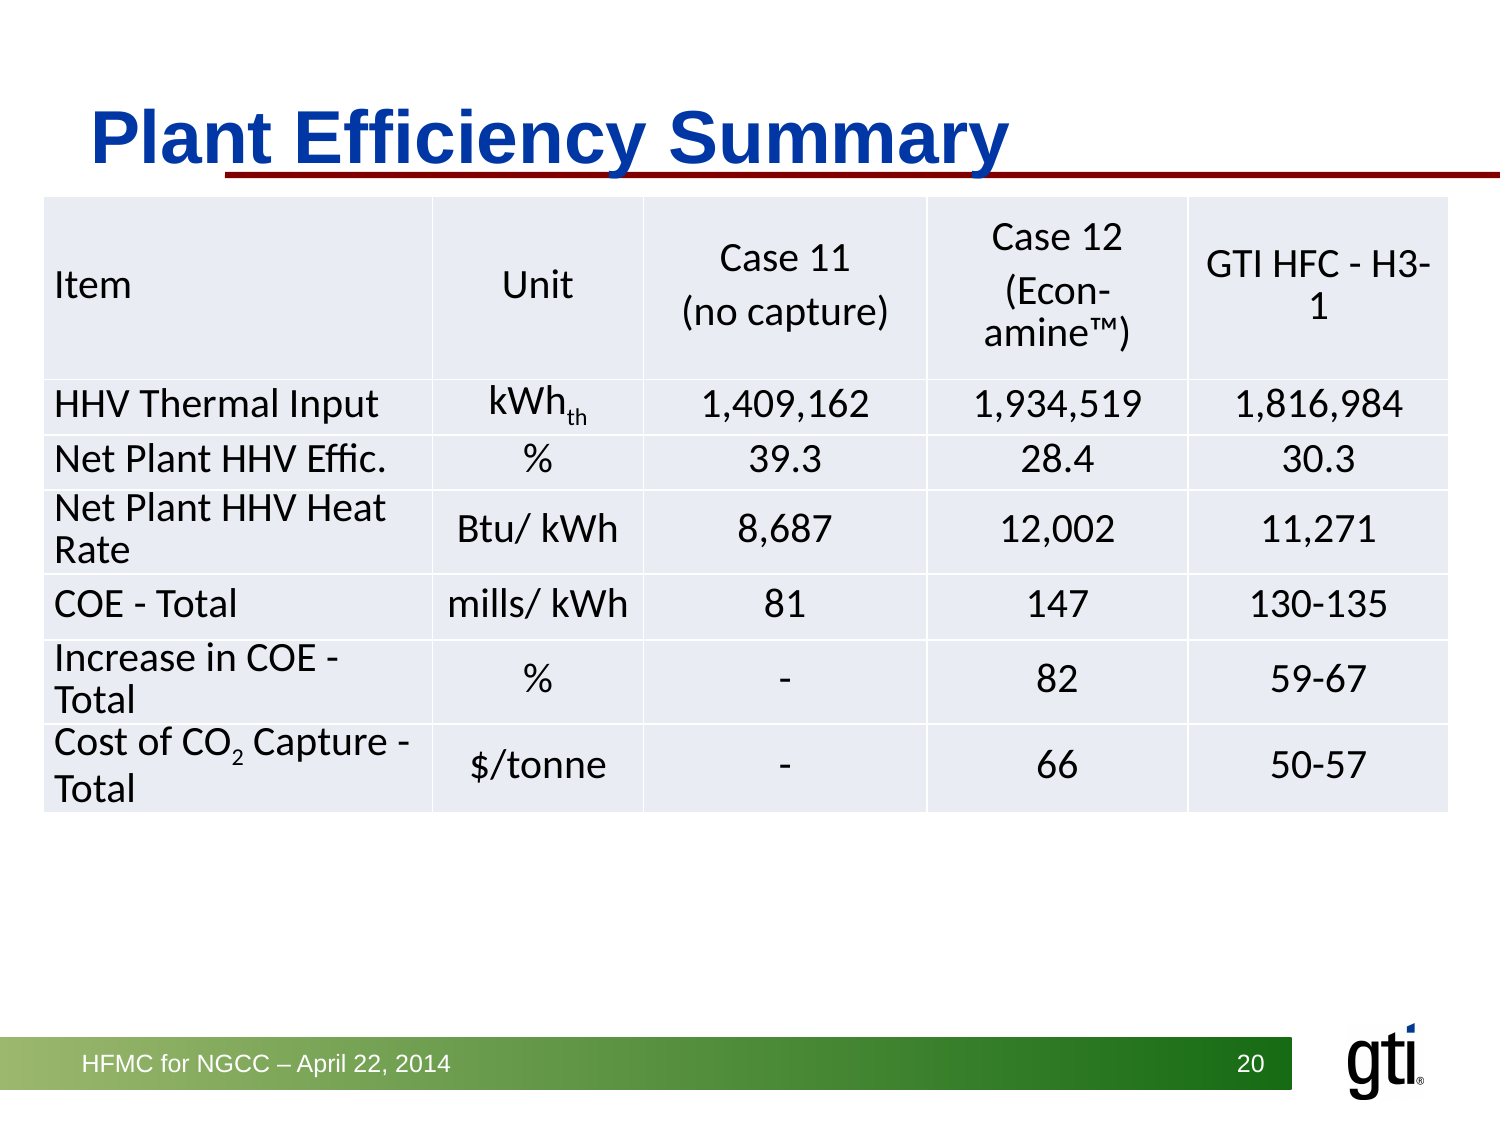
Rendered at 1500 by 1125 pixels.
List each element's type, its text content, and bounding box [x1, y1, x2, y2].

table_cell 1,409,162 [644, 380, 926, 434]
table_cell 50-57 [1189, 725, 1448, 812]
table_cell - [644, 725, 926, 812]
table_cell Increase in COE - Total [44, 641, 432, 723]
table_cell Net Plant HHV Heat Rate [44, 491, 432, 573]
table_cell 130-135 [1189, 575, 1448, 639]
table_cell Btu/ kWh [433, 491, 643, 573]
table_header Case 11 (no capture) [644, 197, 926, 379]
table_cell Net Plant HHV Effic. [44, 436, 432, 489]
table_cell 59-67 [1189, 641, 1448, 723]
table_cell COE - Total [44, 575, 432, 639]
table_cell - [644, 641, 926, 723]
table_cell 11,271 [1189, 491, 1448, 573]
table_header Case 12 (Econ-amine™) [928, 197, 1187, 379]
table_cell HHV Thermal Input [44, 380, 432, 434]
table_header Unit [433, 197, 643, 379]
table_cell 12,002 [928, 491, 1187, 573]
table_cell 66 [928, 725, 1187, 812]
table_cell 82 [928, 641, 1187, 723]
table_cell % [433, 641, 643, 723]
table_cell mills/ kWh [433, 575, 643, 639]
table_cell $/tonne [433, 725, 643, 812]
table_cell 147 [928, 575, 1187, 639]
table_cell 28.4 [928, 436, 1187, 489]
table_cell 39.3 [644, 436, 926, 489]
table_cell % [433, 436, 643, 489]
picture [1348, 1023, 1424, 1100]
table_cell 8,687 [644, 491, 926, 573]
title Plant Efficiency Summary [74, 44, 1426, 195]
table_cell 1,816,984 [1189, 380, 1448, 434]
table_cell 30.3 [1189, 436, 1448, 489]
table_header Item [44, 197, 432, 379]
table_cell Cost of CO2 Capture - Total [44, 725, 432, 812]
table_cell kWhth [433, 380, 643, 434]
table_cell 1,934,519 [928, 380, 1187, 434]
table_header GTI HFC - H3-1 [1189, 197, 1448, 379]
table_cell 81 [644, 575, 926, 639]
